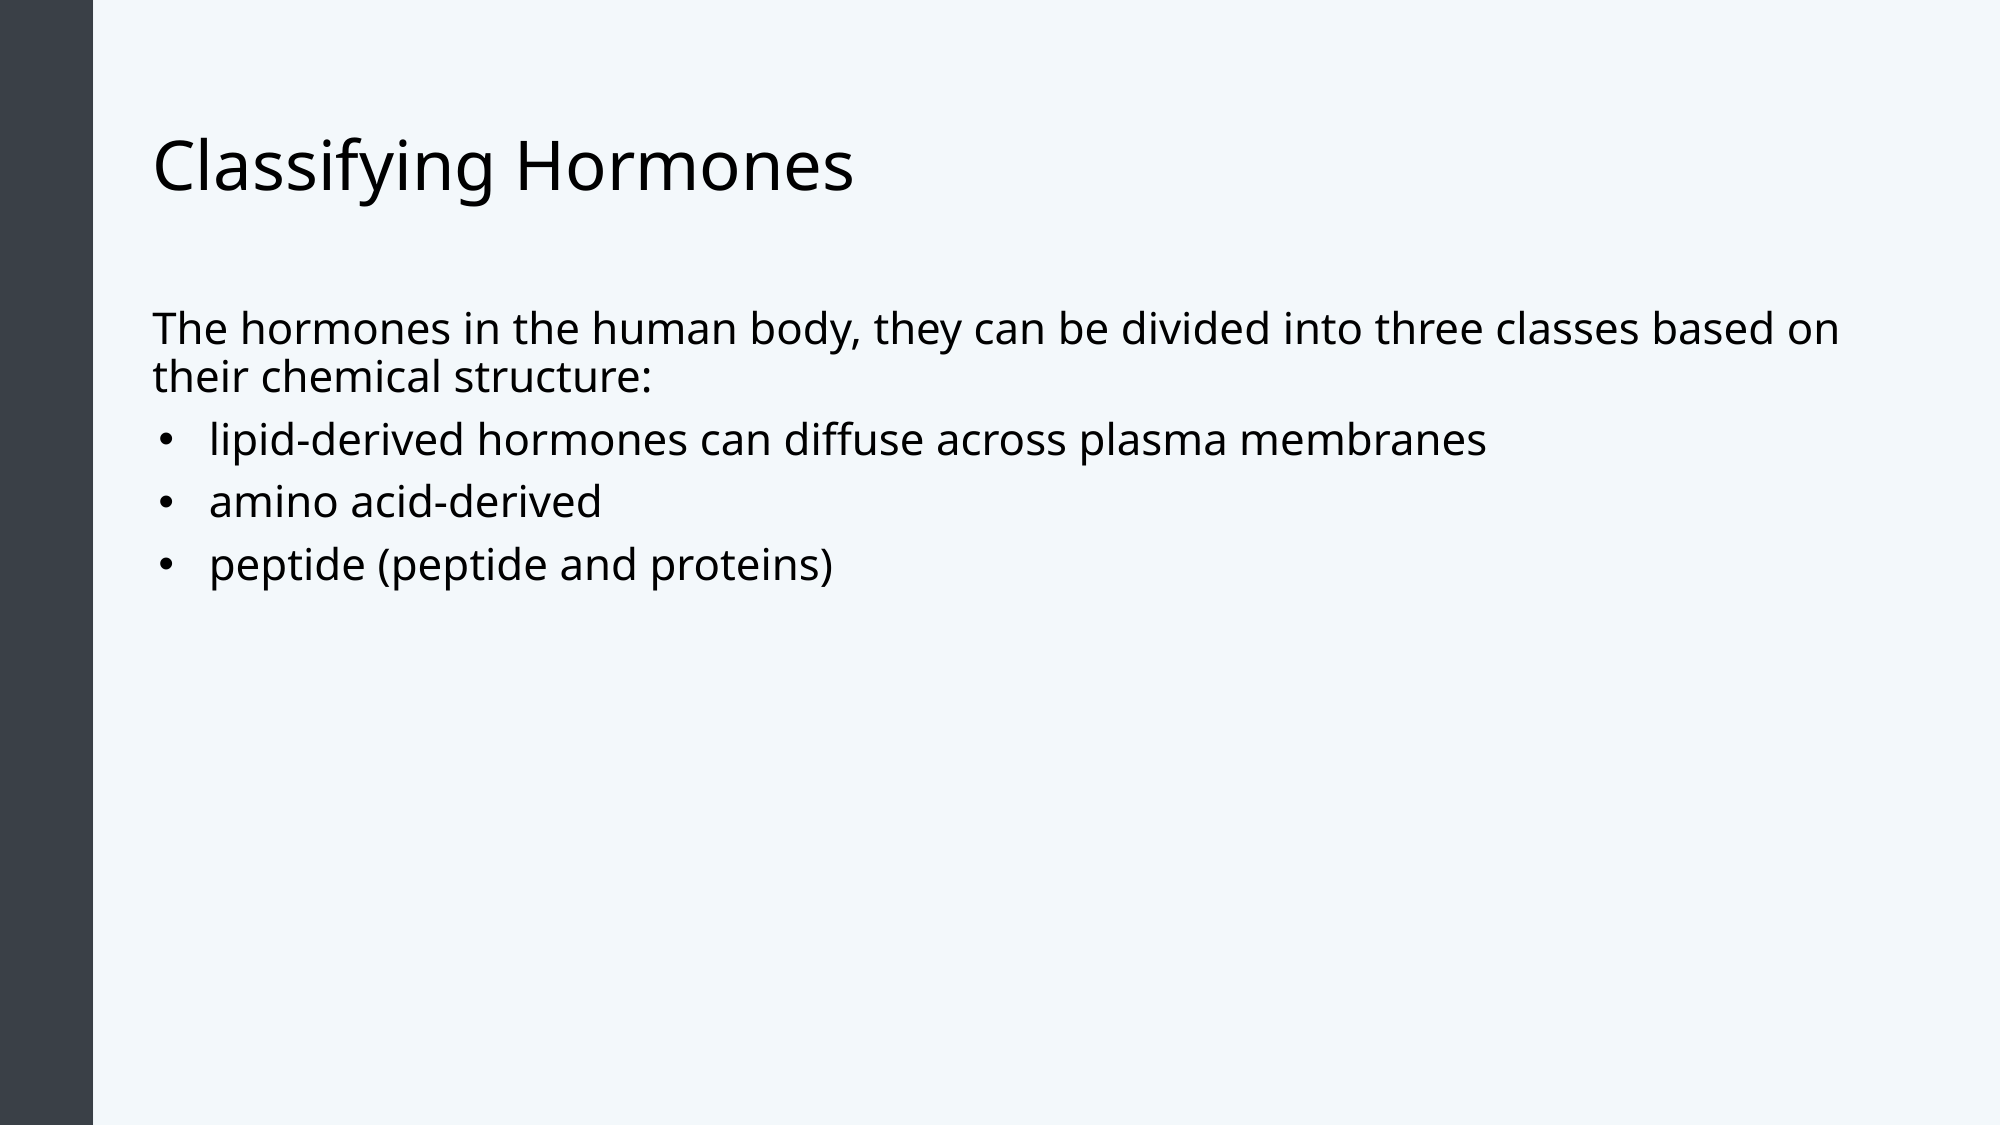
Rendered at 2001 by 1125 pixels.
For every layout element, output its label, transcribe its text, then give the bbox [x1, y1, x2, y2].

list The hormones in the human body, they can be divided into three classes based on their chemical structure: lipid-derived hormones can diffuse across plasma membranes amino acid-derived peptide (peptide and proteins) [137, 299, 1863, 1014]
title Classifying Hormones [137, 59, 1863, 278]
